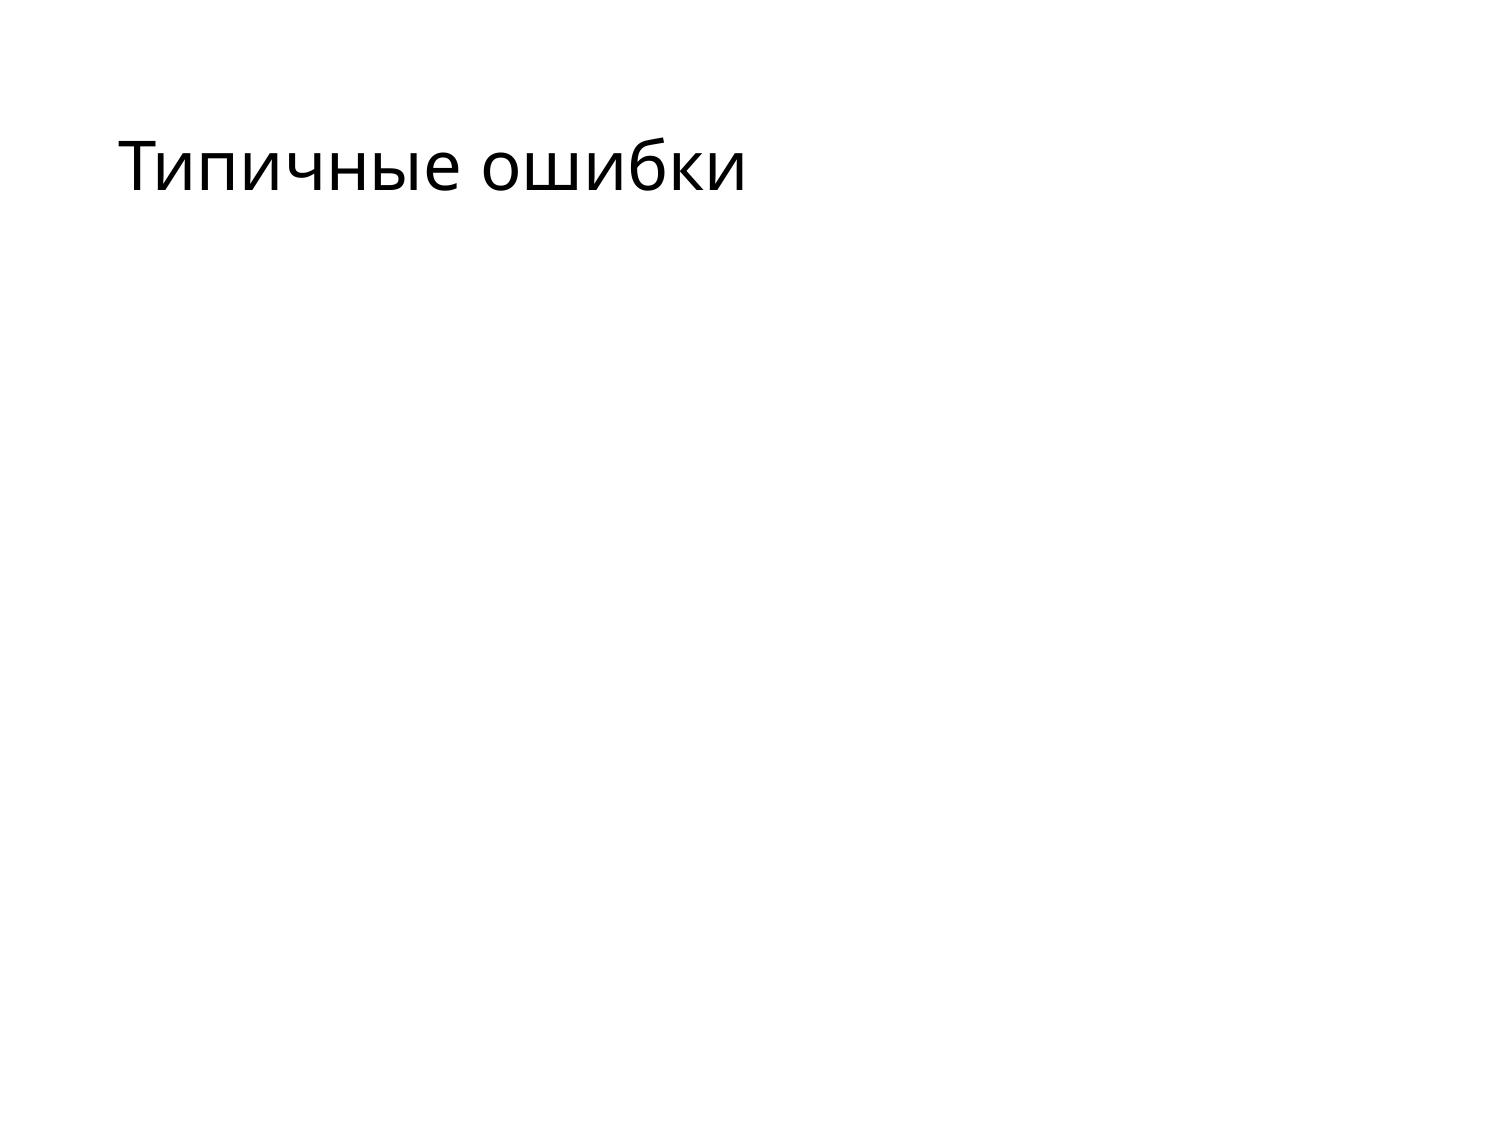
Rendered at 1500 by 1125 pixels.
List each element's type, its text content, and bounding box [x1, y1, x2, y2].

title Типичные ошибки [103, 59, 1397, 278]
